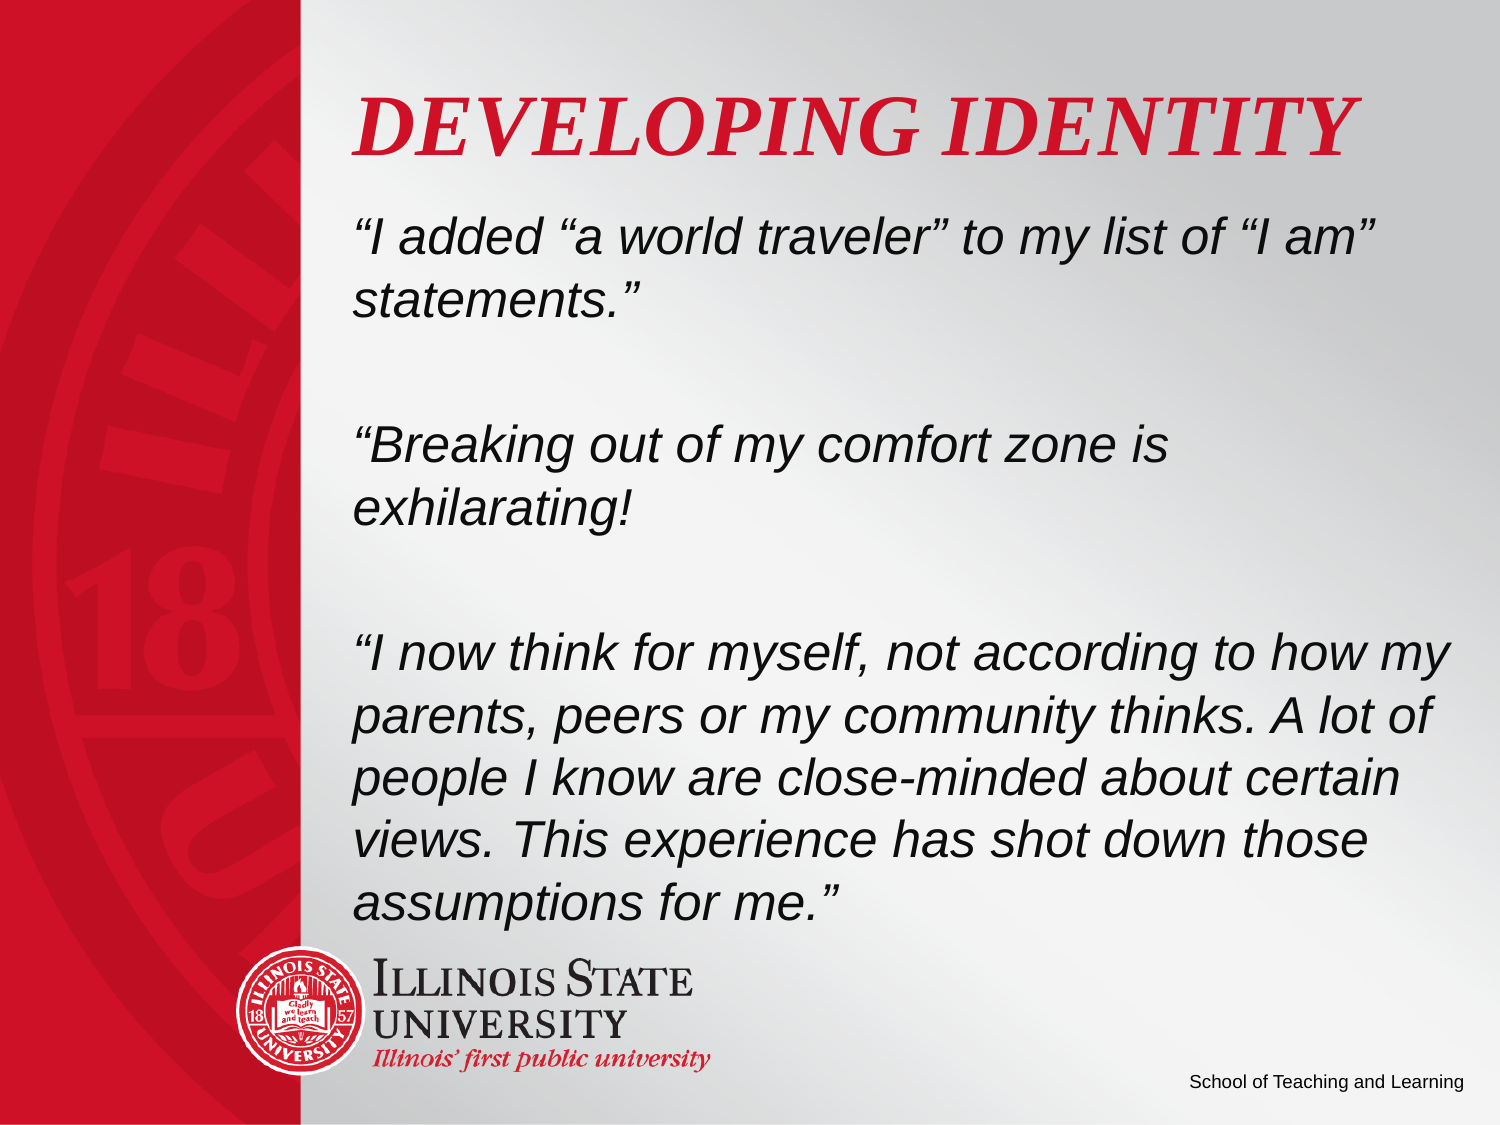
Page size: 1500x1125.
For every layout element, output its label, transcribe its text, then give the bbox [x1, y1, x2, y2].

picture [0, 0, 1500, 1125]
title Developing Identity [337, 45, 1425, 195]
list “I added “a world traveler” to my list of “I am” statements.” “Breaking out of my comfort zone is exhilarating! “I now think for myself, not according to how my parents, peers or my community thinks. A lot of people I know are close-minded about certain views. This experience has shot down those assumptions for me.” [337, 195, 1478, 944]
